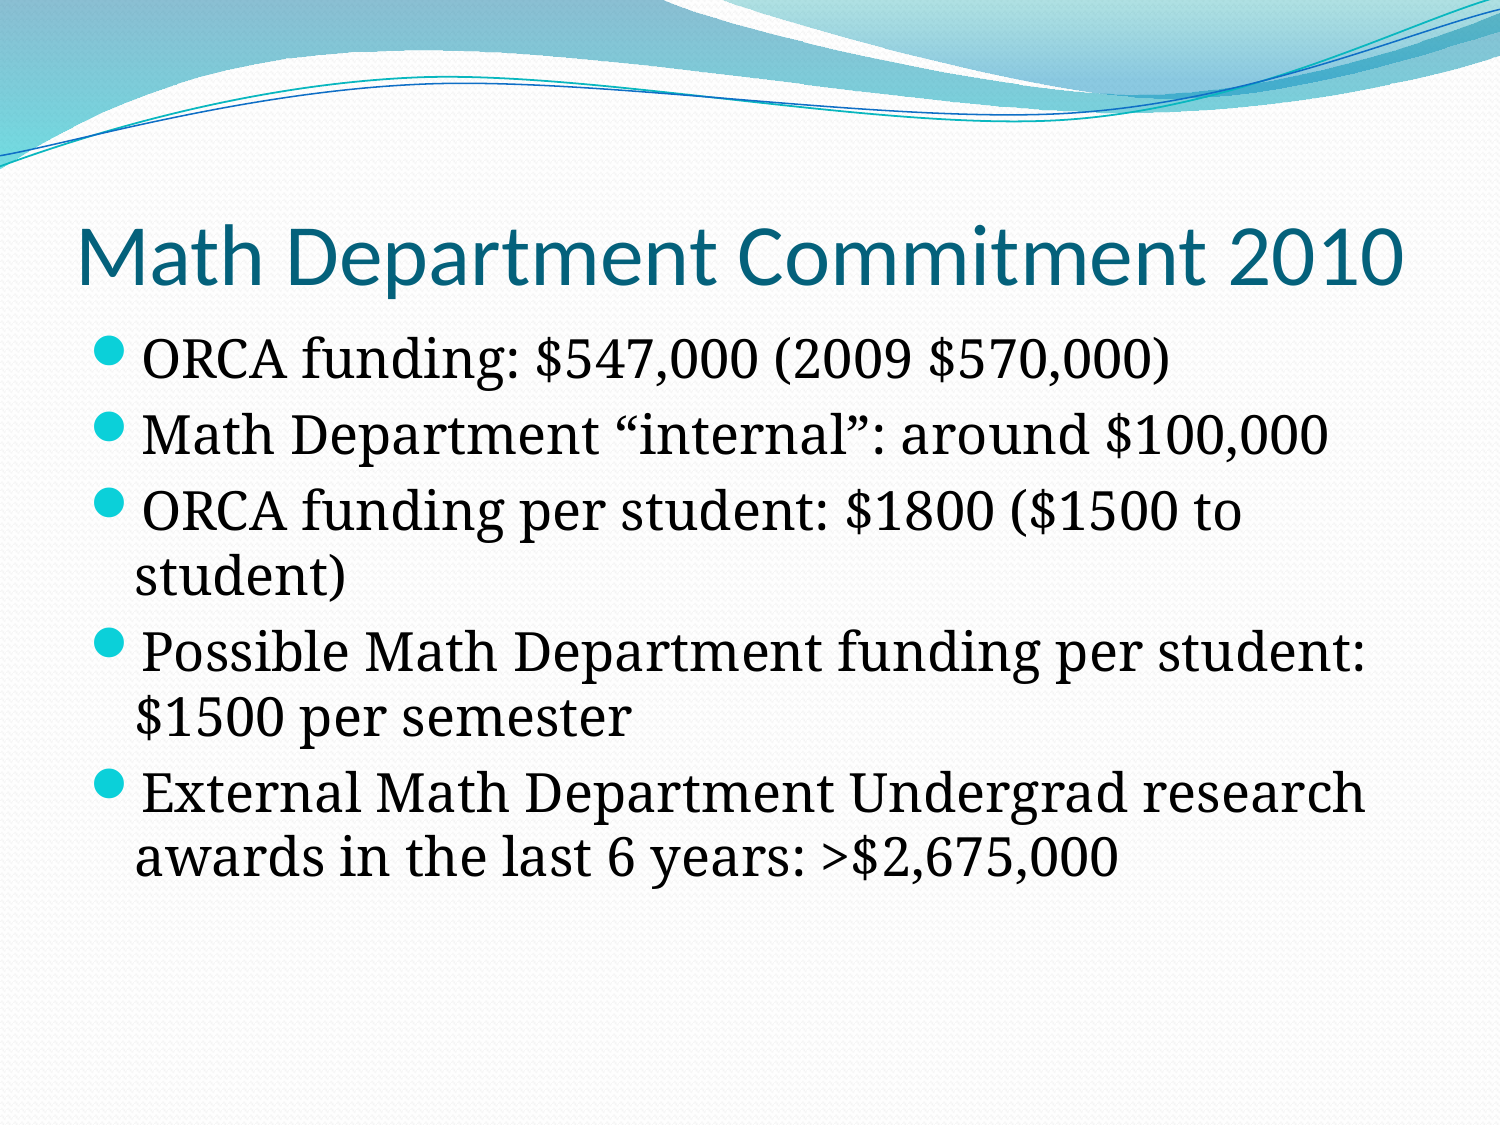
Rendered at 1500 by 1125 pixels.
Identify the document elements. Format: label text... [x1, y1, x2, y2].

title Math Department Commitment 2010 [75, 115, 1425, 303]
list ORCA funding: $547,000 (2009 $570,000) Math Department “internal”: around $100,000 ORCA funding per student: $1800 ($1500 to student) Possible Math Department funding per student: $1500 per semester External Math Department Undergrad research awards in the last 6 years: >$2,675,000 [75, 317, 1425, 1038]
